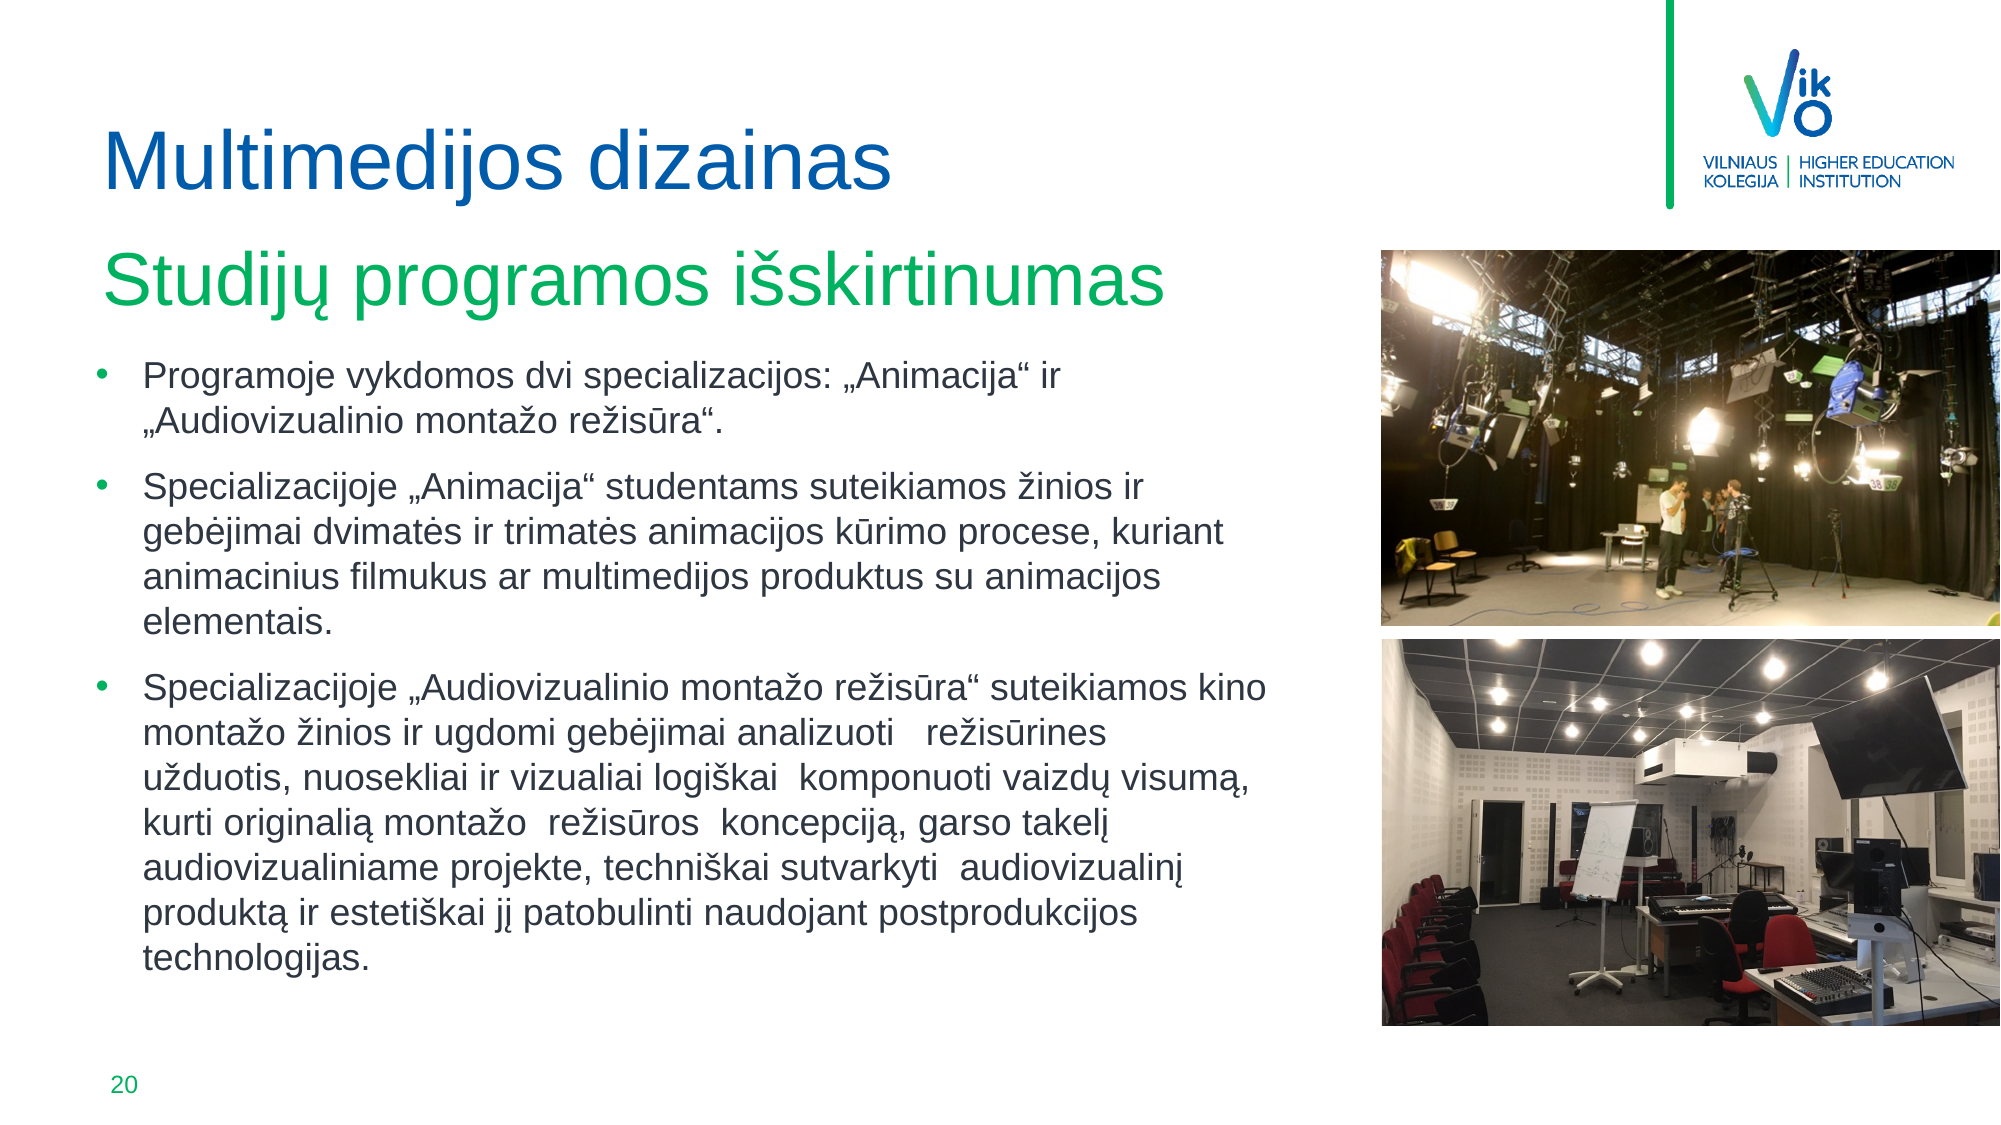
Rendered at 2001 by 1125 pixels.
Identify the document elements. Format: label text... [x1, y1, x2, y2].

picture [1381, 639, 2000, 1026]
picture [1381, 250, 2000, 626]
title Multimedijos dizainas [102, 107, 1656, 208]
text_box Studijų programos išskirtinumas [102, 221, 1628, 322]
picture [1703, 49, 1954, 188]
slide_number 20 [95, 1061, 165, 1102]
list Programoje vykdomos dvi specializacijos: „Animacija“ ir „Audiovizualinio montažo režisūra“. Specializacijoje „Animacija“ studentams suteikiamos žinios ir gebėjimai dvimatės ir trimatės animacijos kūrimo procese, kuriant animacinius filmukus ar multimedijos produktus su animacijos elementais. Specializacijoje „Audiovizualinio montažo režisūra“ suteikiamos kino montažo žinios ir ugdomi gebėjimai analizuoti režisūrines užduotis, nuosekliai ir vizualiai logiškai komponuoti vaizdų visumą, kurti originalią montažo režisūros koncepciją, garso takelį audiovizualiniame projekte, techniškai sutvarkyti audiovizualinį produktą ir estetiškai jį patobulinti naudojant postprodukcijos technologijas. [95, 351, 1269, 974]
